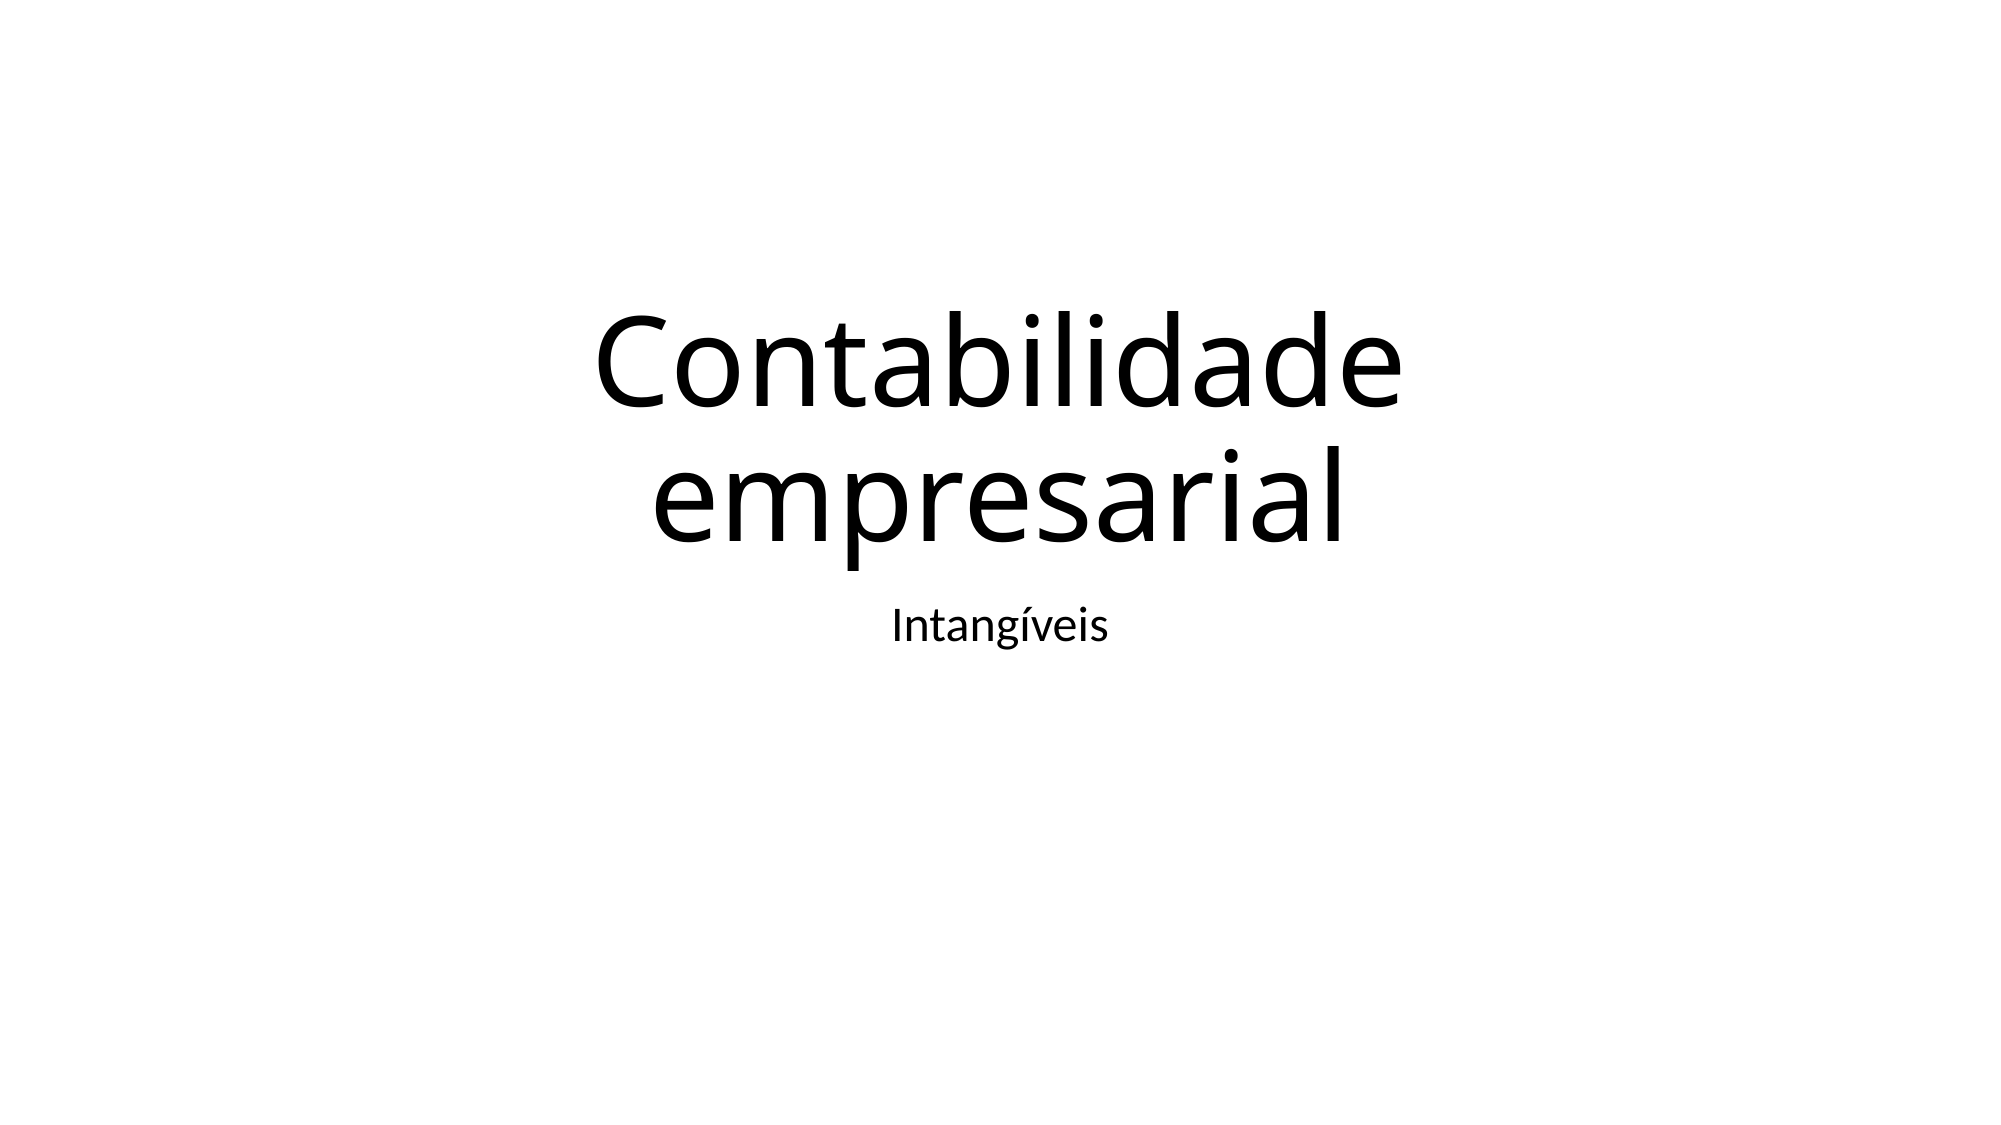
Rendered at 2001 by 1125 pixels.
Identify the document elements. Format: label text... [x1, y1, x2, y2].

title Contabilidade empresarial [249, 184, 1750, 576]
subtitle Intangíveis [249, 590, 1750, 863]
